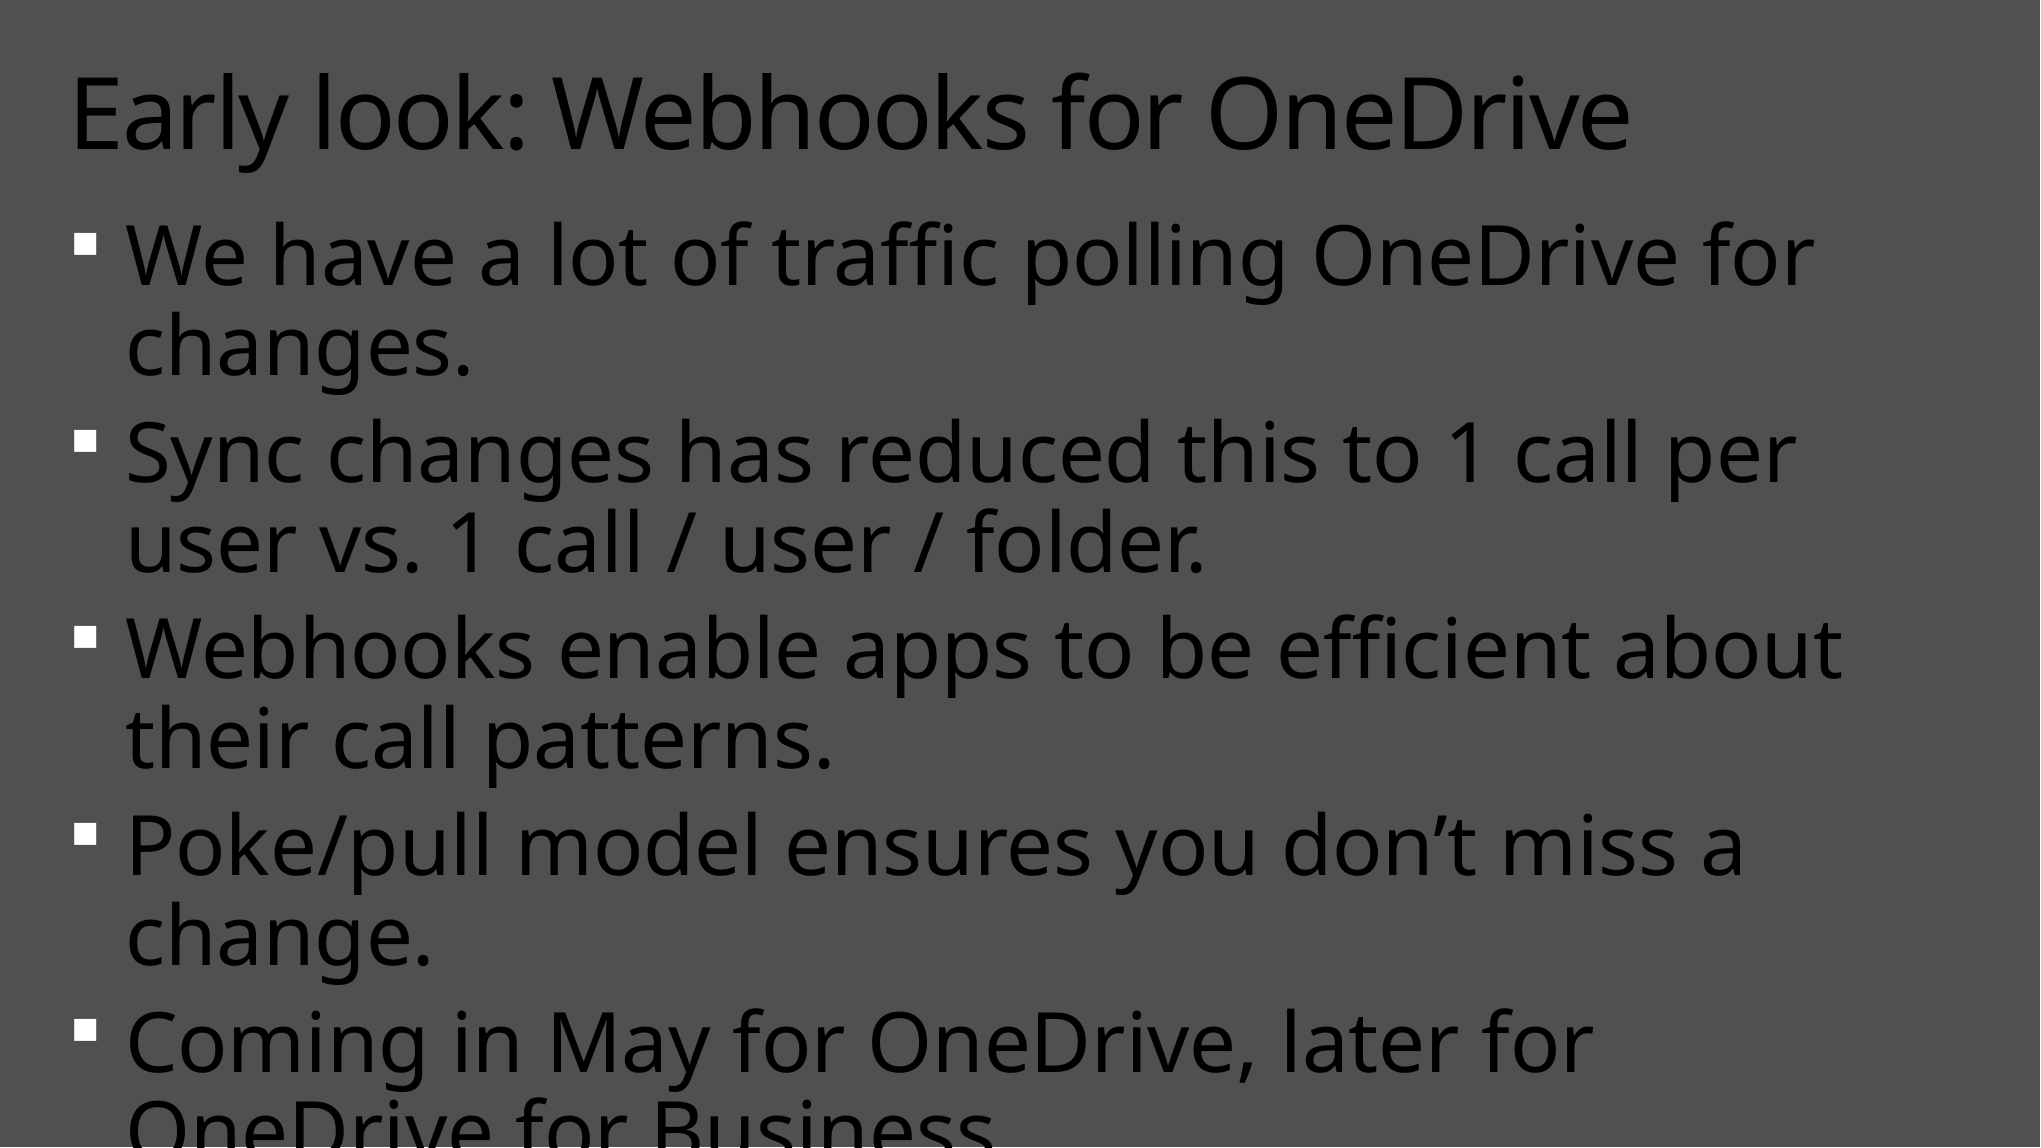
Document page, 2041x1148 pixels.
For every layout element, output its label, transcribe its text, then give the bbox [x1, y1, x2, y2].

title Early look: Webhooks for OneDrive [45, 48, 1996, 199]
list We have a lot of traffic polling OneDrive for changes. Sync changes has reduced this to 1 call per user vs. 1 call / user / folder. Webhooks enable apps to be efficient about their call patterns. Poke/pull model ensures you don’t miss a change. Coming in May for OneDrive, later for OneDrive for Business. [45, 199, 1996, 1128]
